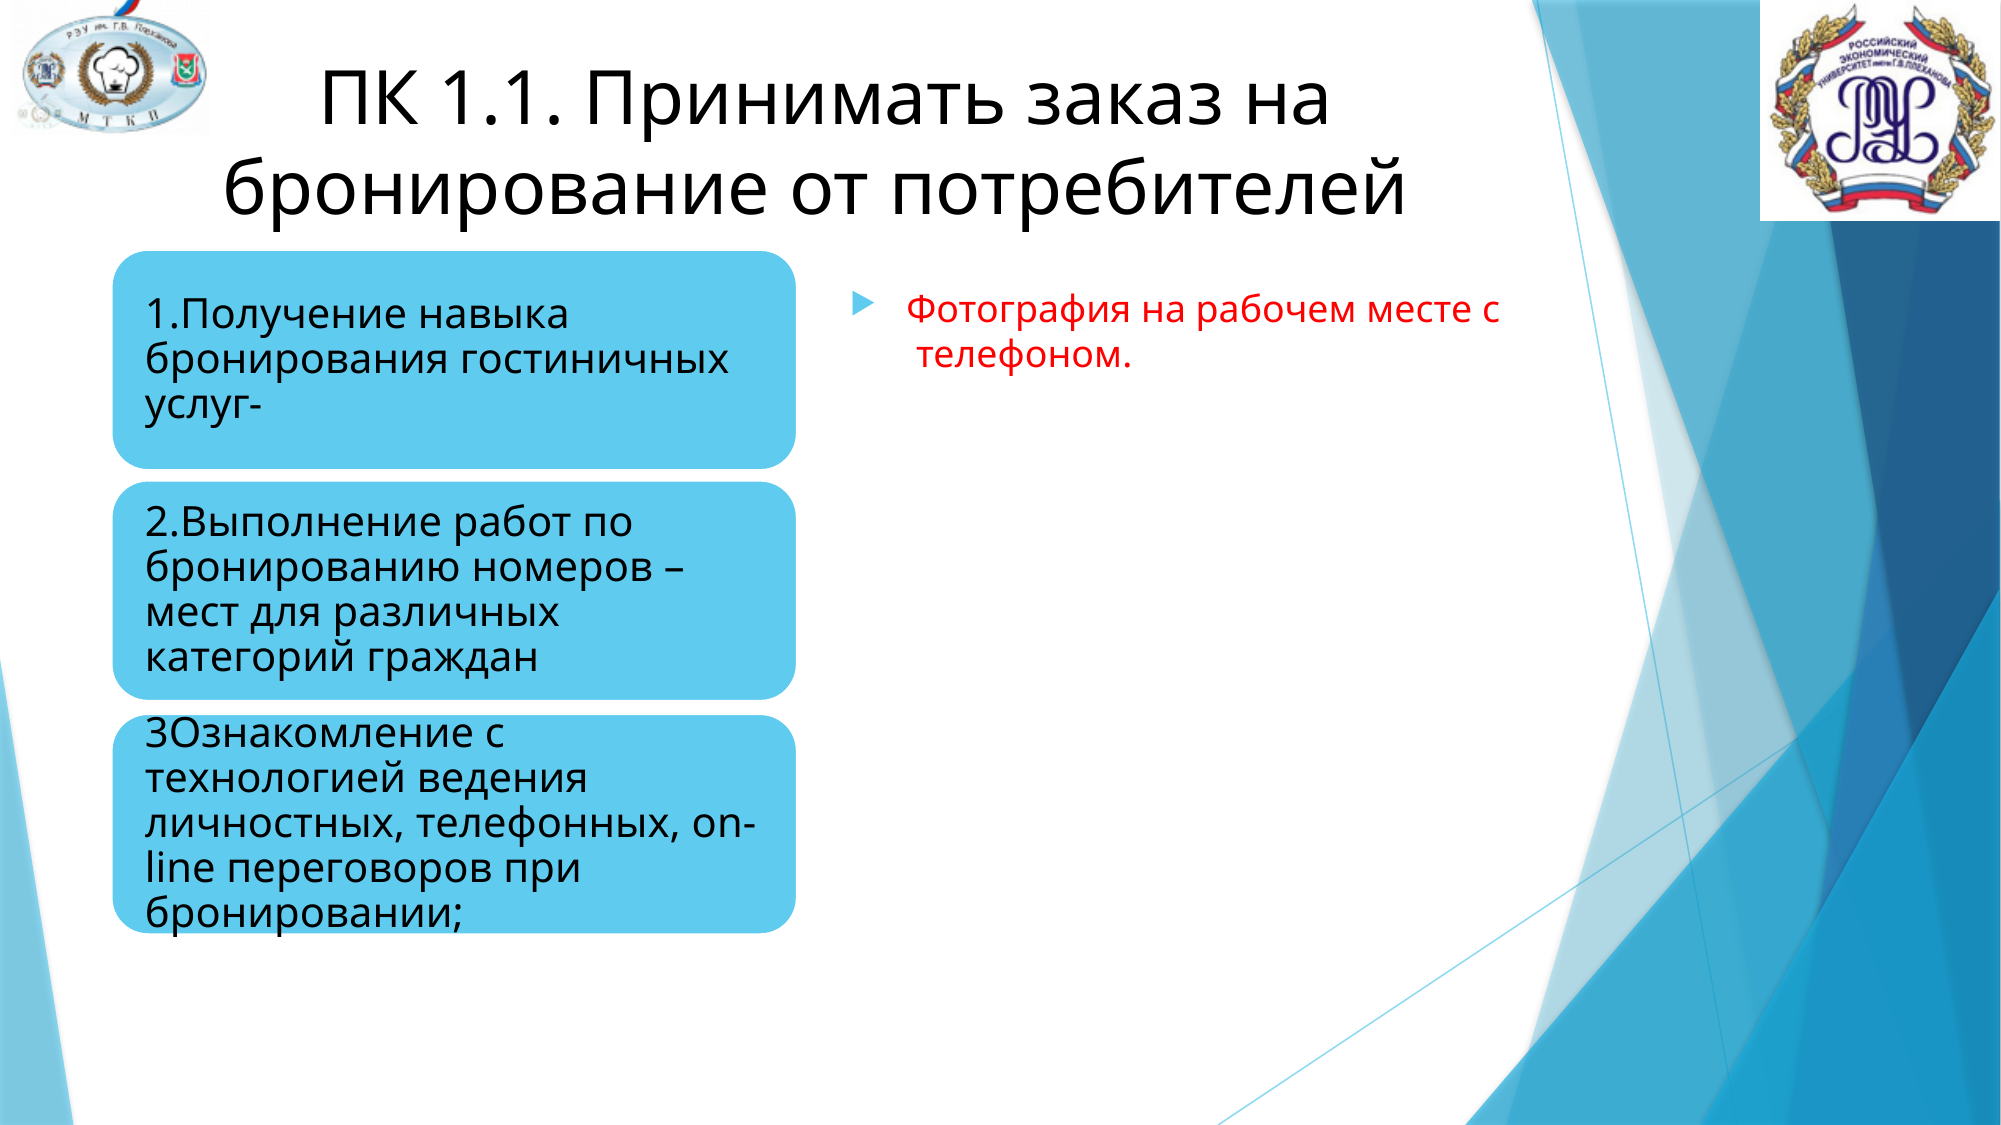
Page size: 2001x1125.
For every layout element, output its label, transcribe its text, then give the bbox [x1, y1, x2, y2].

picture [12, 0, 211, 135]
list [110, 219, 798, 962]
title ПК 1.1. Принимать заказ на бронирование от потребителей [111, 41, 1522, 317]
picture [1760, 0, 2000, 221]
list Фотография на рабочем месте с телефоном. [834, 277, 1522, 992]
